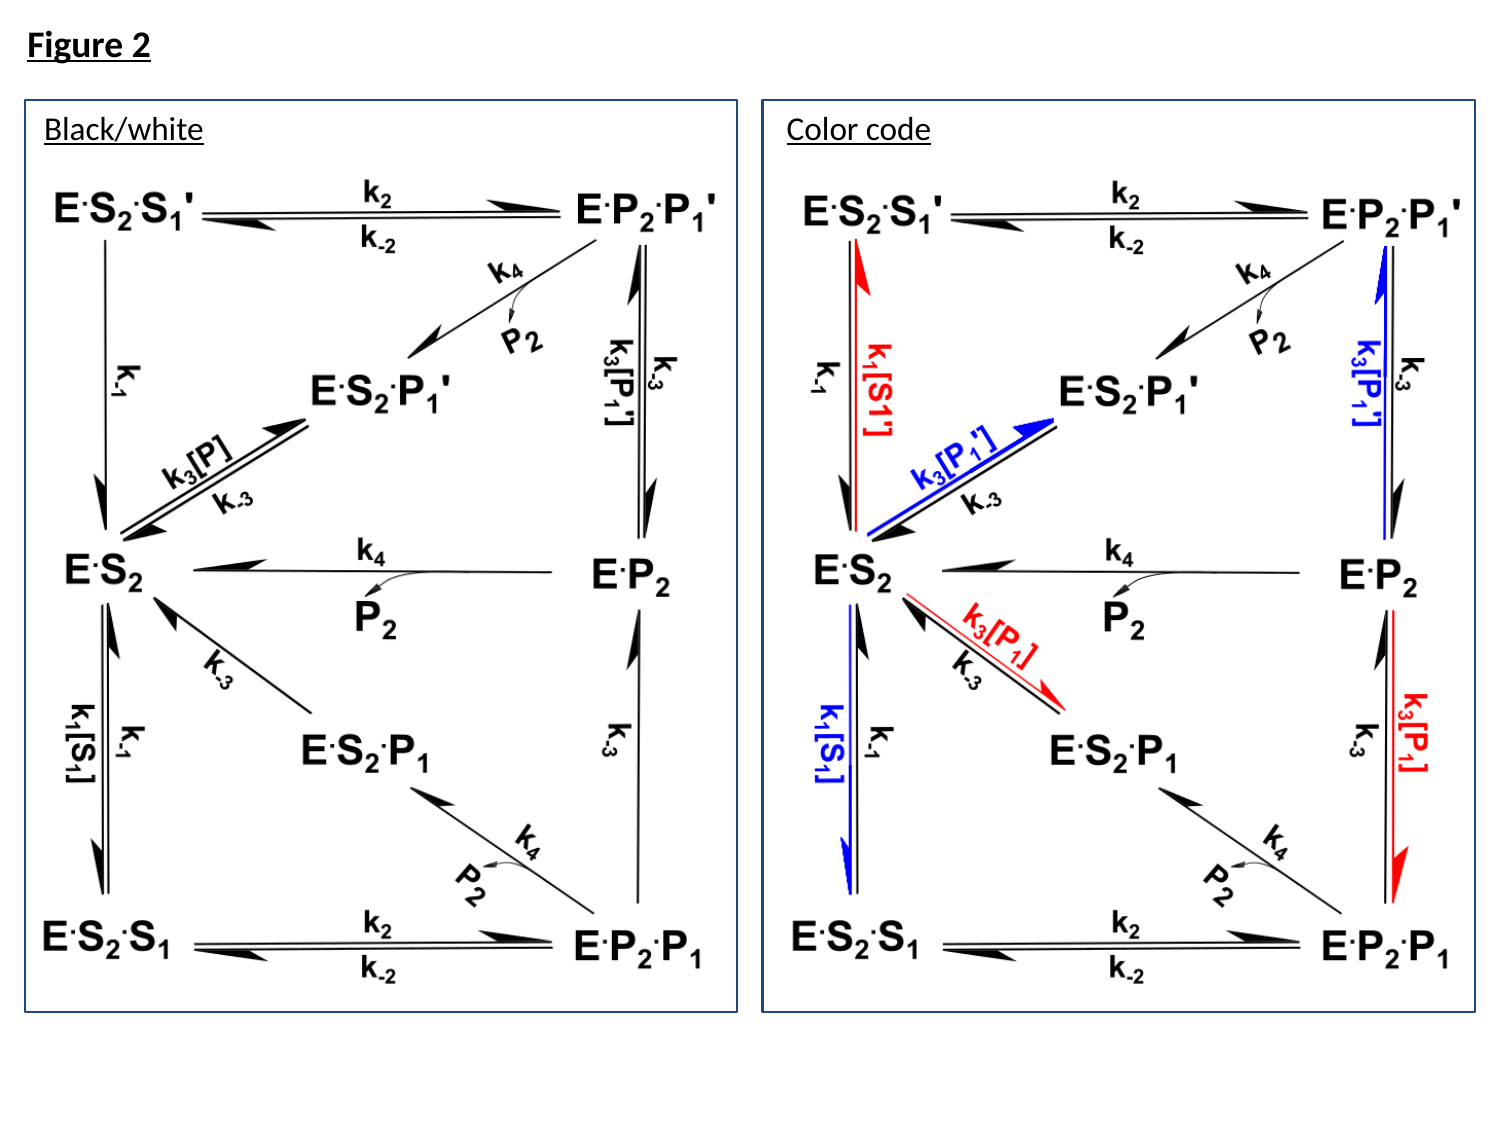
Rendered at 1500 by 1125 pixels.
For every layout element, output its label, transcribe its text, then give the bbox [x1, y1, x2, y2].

text_box Black/white [29, 99, 219, 155]
picture [780, 171, 1463, 990]
text_box Figure 2 [12, 12, 167, 73]
picture [37, 174, 723, 990]
text_box [23, 98, 740, 1014]
text_box Color code [771, 99, 947, 155]
text_box [760, 98, 1477, 1014]
